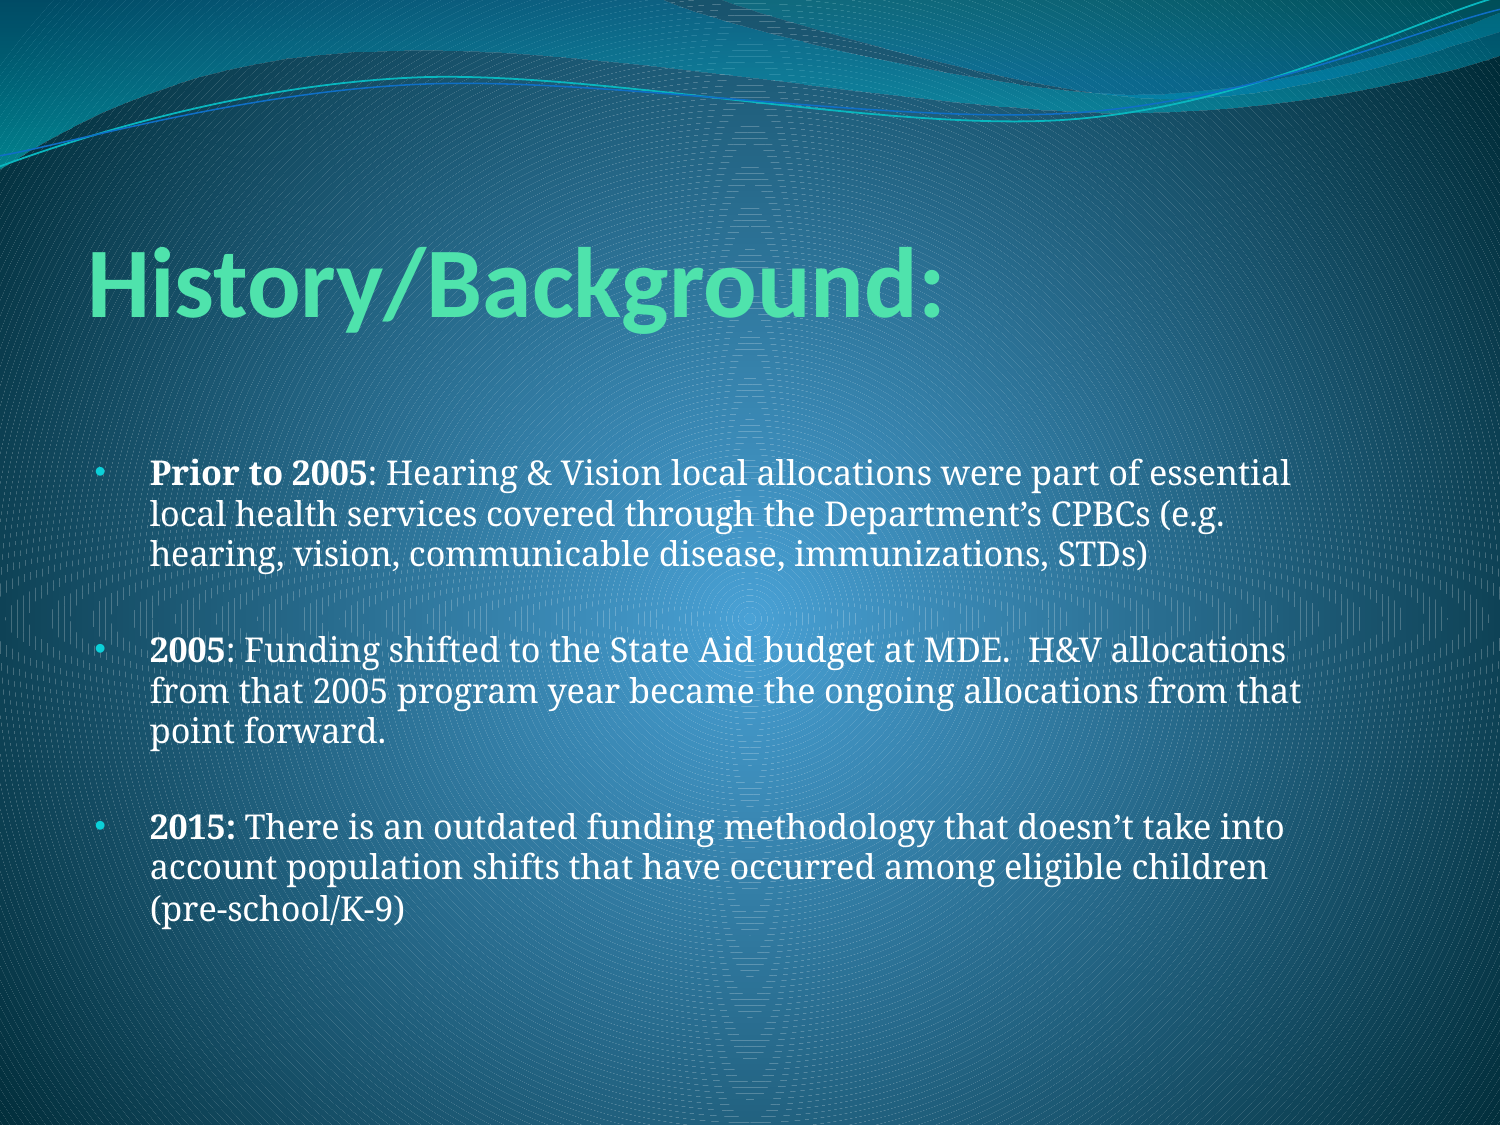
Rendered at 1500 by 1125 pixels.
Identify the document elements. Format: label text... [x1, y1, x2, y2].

list Prior to 2005: Hearing & Vision local allocations were part of essential local health services covered through the Department’s CPBCs (e.g. hearing, vision, communicable disease, immunizations, STDs) 2005: Funding shifted to the State Aid budget at MDE. H&V allocations from that 2005 program year became the ongoing allocations from that point forward. 2015: There is an outdated funding methodology that doesn’t take into account population shifts that have occurred among eligible children (pre-school/K-9) [86, 443, 1362, 938]
title History/Background: [87, 125, 1363, 338]
